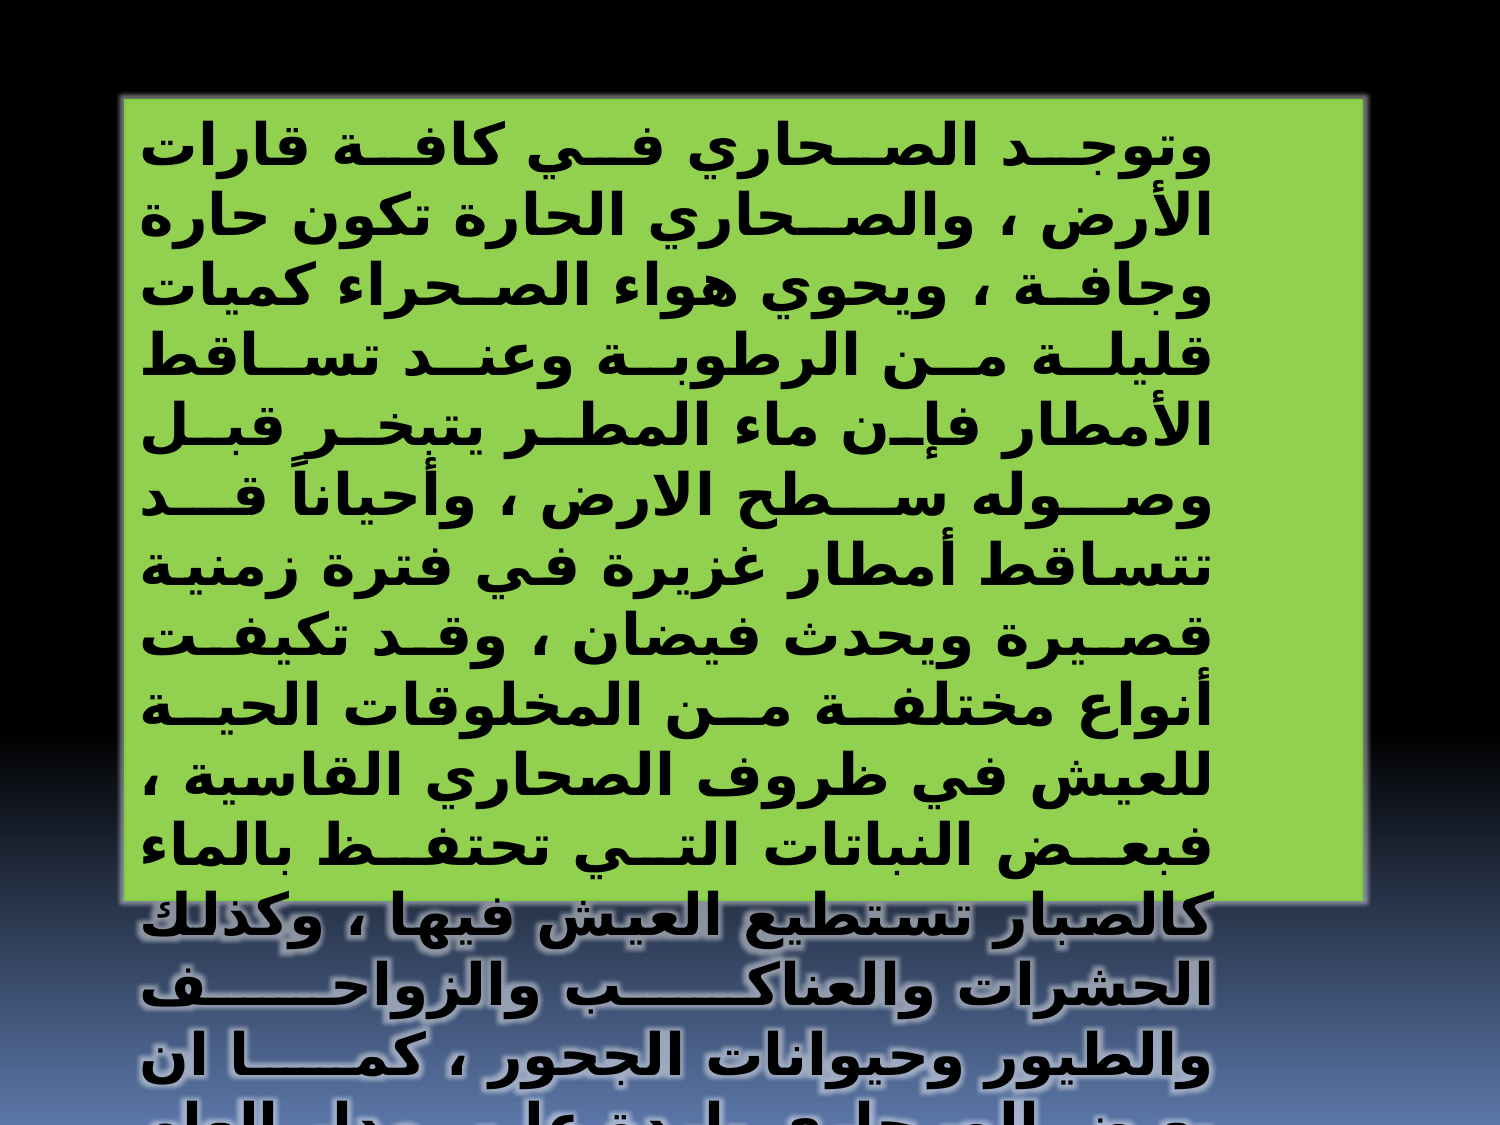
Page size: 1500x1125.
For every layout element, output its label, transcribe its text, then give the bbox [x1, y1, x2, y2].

text_box وتوجد الصحاري في كافة قارات الأرض ، والصحاري الحارة تكون حارة وجافة ، ويحوي هواء الصحراء كميات قليلة من الرطوبة وعند تساقط الأمطار فإن ماء المطر يتبخر قبل وصوله سطح الارض ، وأحياناً قد تتساقط أمطار غزيرة في فترة زمنية قصيرة ويحدث فيضان ، وقد تكيفت أنواع مختلفة من المخلوقات الحية للعيش في ظروف الصحاري القاسية ، فبعض النباتات التي تحتفظ بالماء كالصبار تستطيع العيش فيها ، وكذلك الحشرات والعناكب والزواحف والطيور وحيوانات الجحور ، كما ان بعض الصحاري باردة علي مدار العام وهي موجودة في المناطق القطبية الشمالية والجنوبية . [124, 99, 1363, 901]
